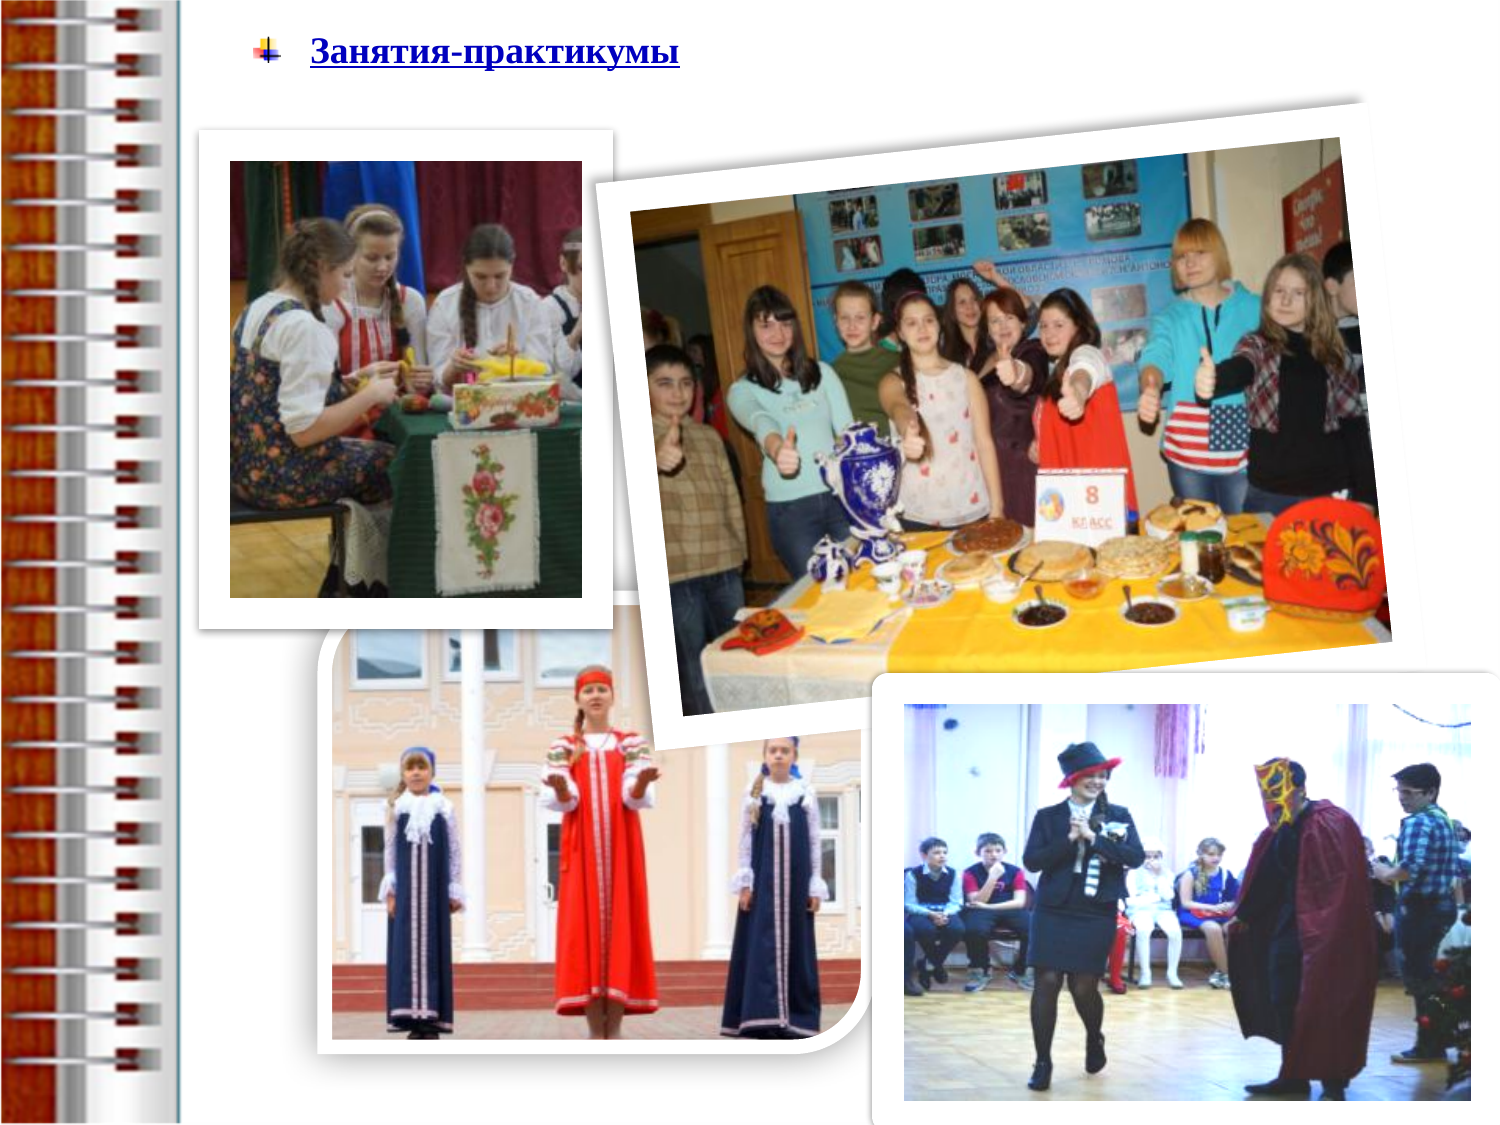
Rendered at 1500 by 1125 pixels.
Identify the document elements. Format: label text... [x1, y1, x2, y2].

picture [613, 360, 638, 590]
picture [229, 160, 583, 599]
picture [0, 0, 1500, 1125]
picture [903, 703, 1471, 1102]
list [324, 597, 869, 1048]
text_box Занятия-практикумы [239, 19, 695, 79]
